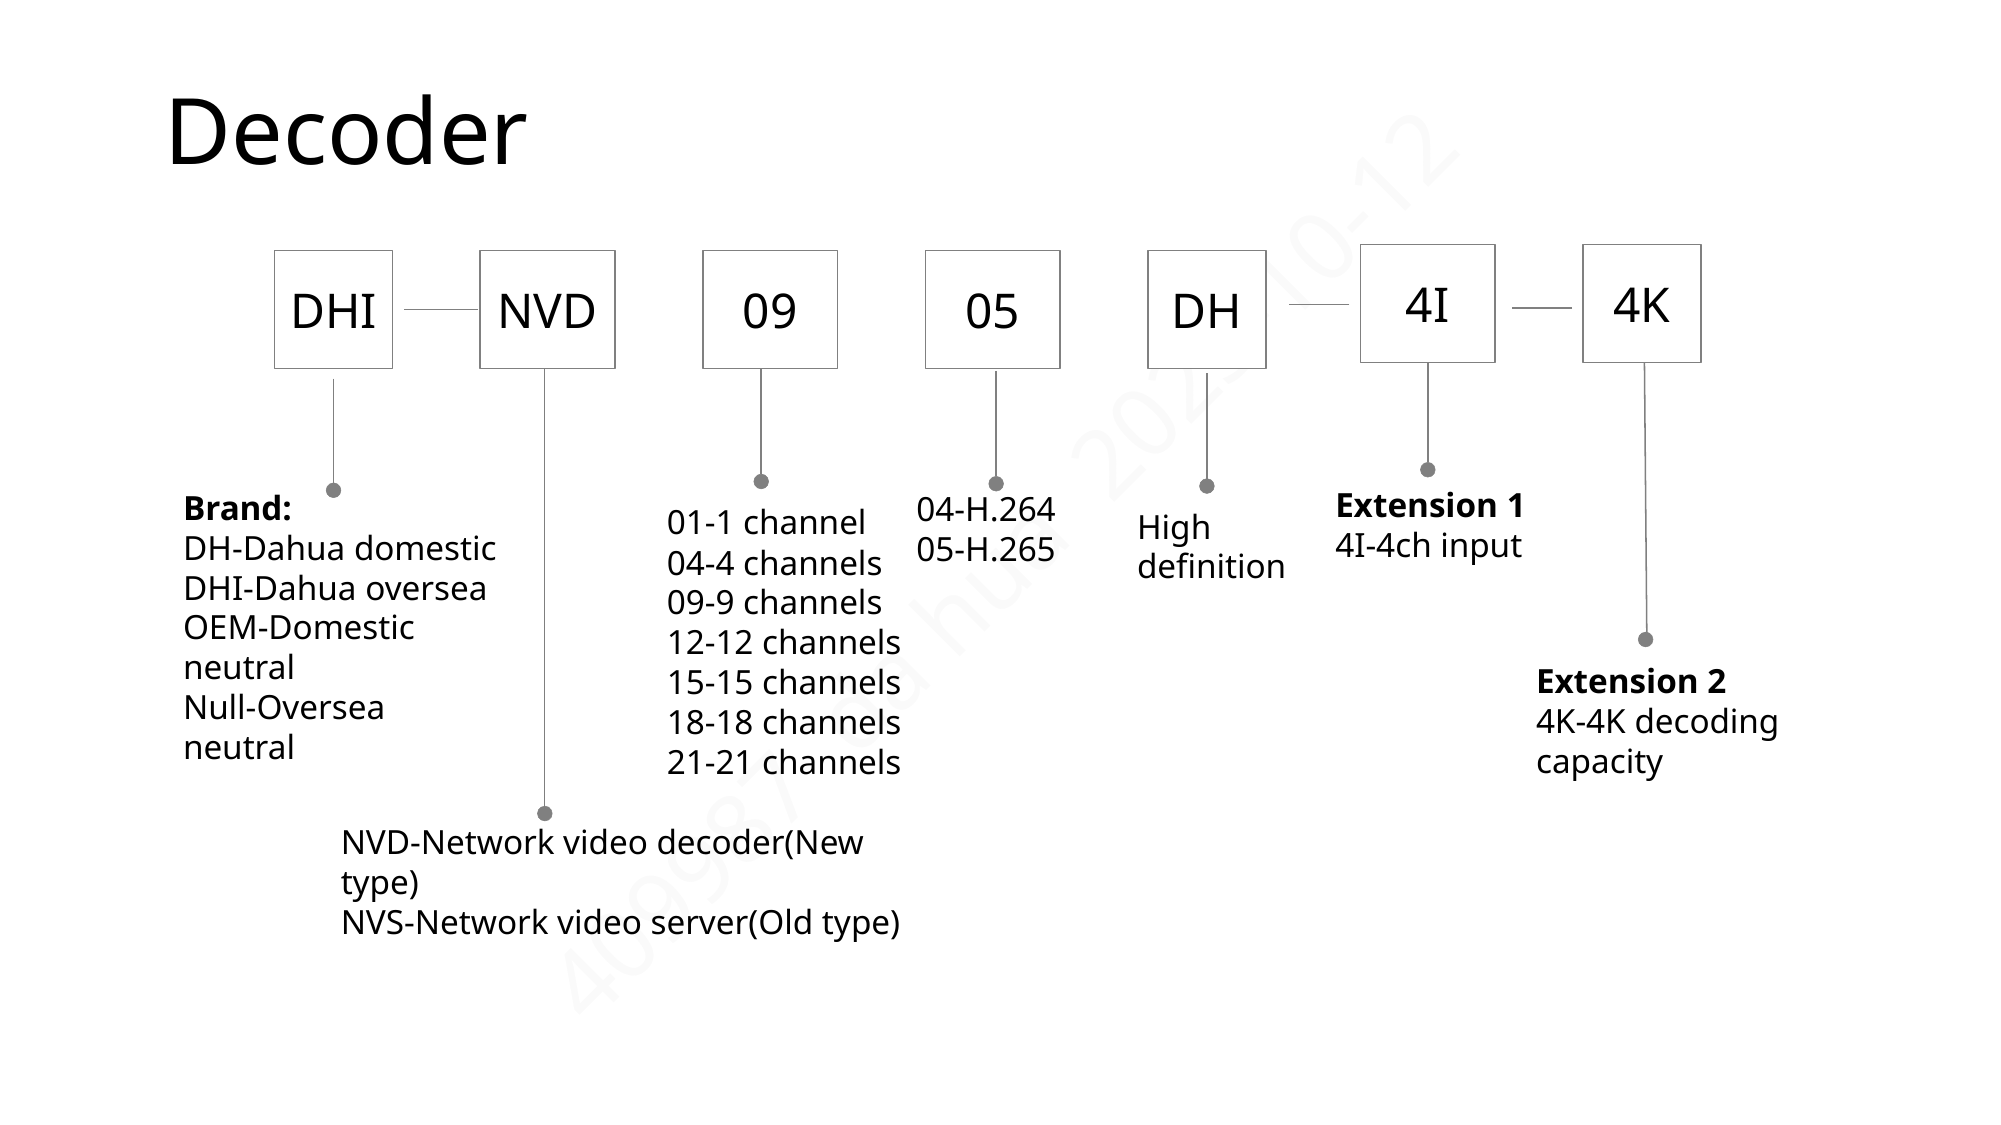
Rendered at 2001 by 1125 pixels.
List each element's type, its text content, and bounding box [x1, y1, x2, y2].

text_box [1638, 632, 1654, 647]
text_box 4I [1360, 244, 1496, 363]
text_box NVD [480, 250, 616, 369]
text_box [1199, 373, 1215, 494]
text_box 4K [1582, 244, 1701, 363]
text_box Extension 2 4K-4K decoding capacity [1521, 652, 1819, 787]
text_box 09 [702, 250, 838, 369]
text_box High definition [1125, 500, 1314, 592]
text_box DH [1147, 250, 1266, 369]
text_box 05 [925, 250, 1061, 369]
text_box Brand: DH-Dahua domestic DHI-Dahua oversea OEM-Domestic neutral Null-Oversea neutral [171, 481, 510, 772]
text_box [988, 370, 1004, 492]
text_box 04-H.264 05-H.265 [905, 482, 1093, 574]
title Decoder [149, 63, 2000, 206]
text_box Extension 1 4I-4ch input [1324, 478, 1601, 570]
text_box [753, 368, 769, 489]
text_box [1420, 356, 1436, 478]
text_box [326, 378, 341, 498]
text_box NVD-Network video decoder(New type) NVS-Network video server(Old type) [326, 813, 963, 949]
text_box [545, 806, 553, 813]
text_box [537, 806, 544, 813]
text_box 01-1 channel 04-4 channels 09-9 channels 12-12 channels 15-15 channels 18-18 channels 21-21 channels [652, 494, 917, 789]
text_box DHI [274, 250, 393, 369]
